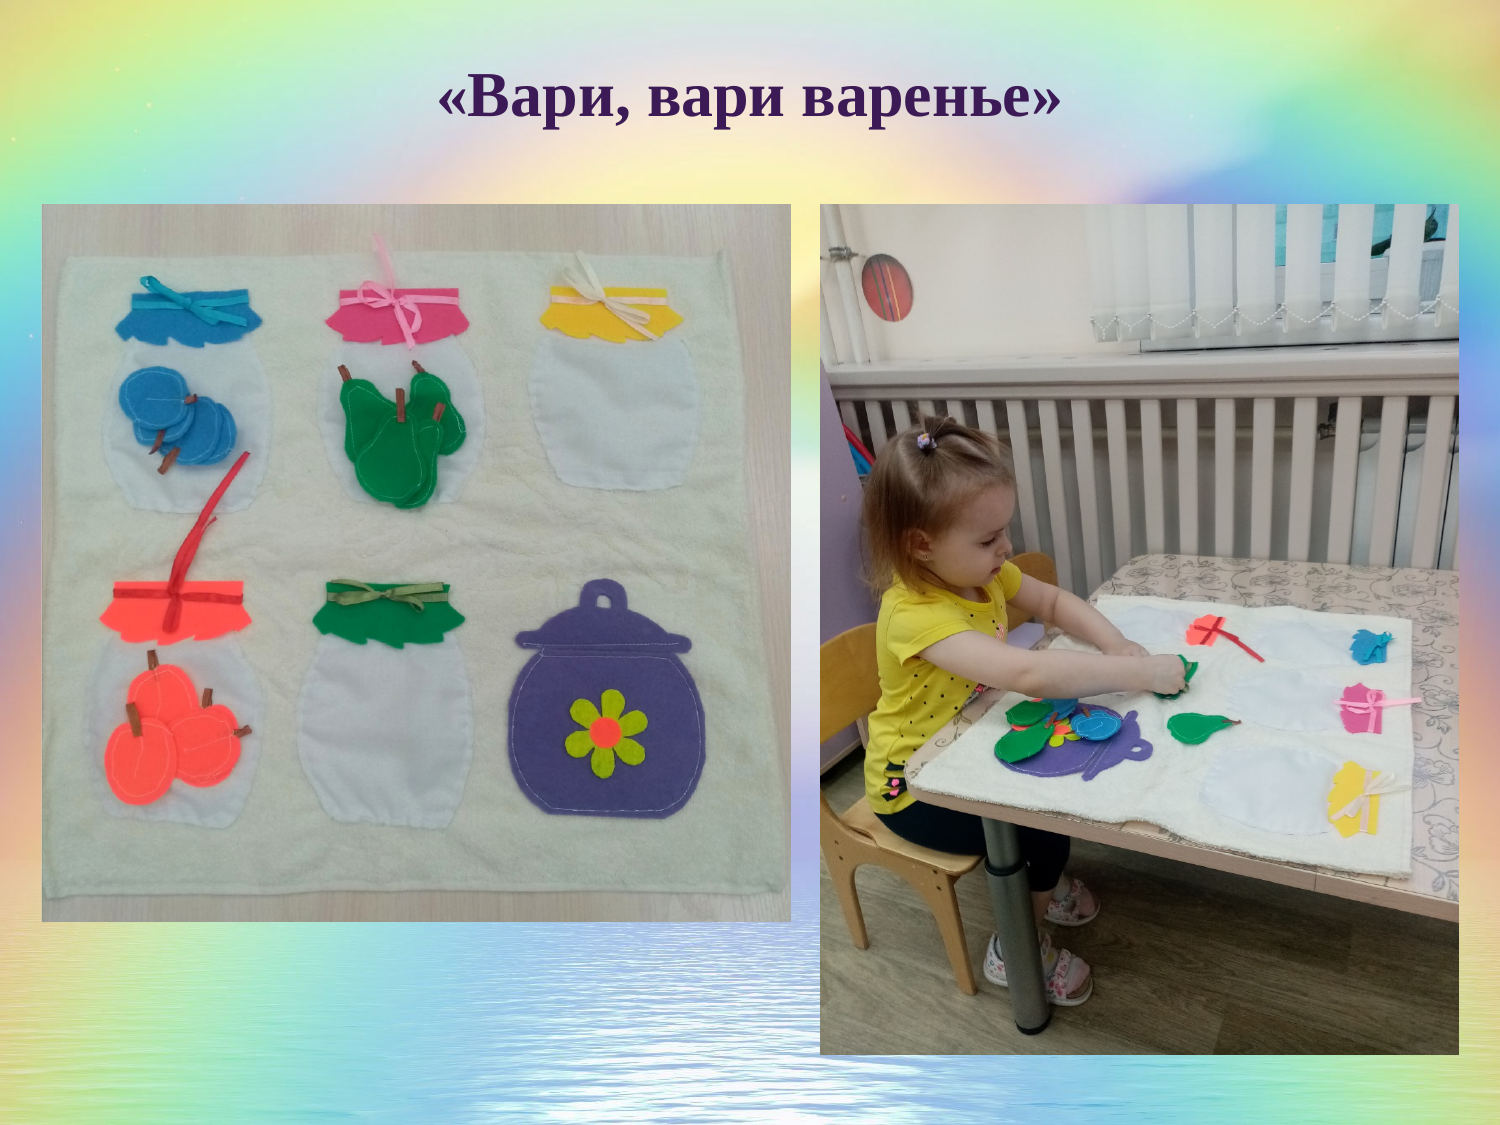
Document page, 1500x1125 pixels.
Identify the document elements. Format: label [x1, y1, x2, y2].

picture [0, 0, 1500, 1125]
list [820, 204, 1459, 1056]
